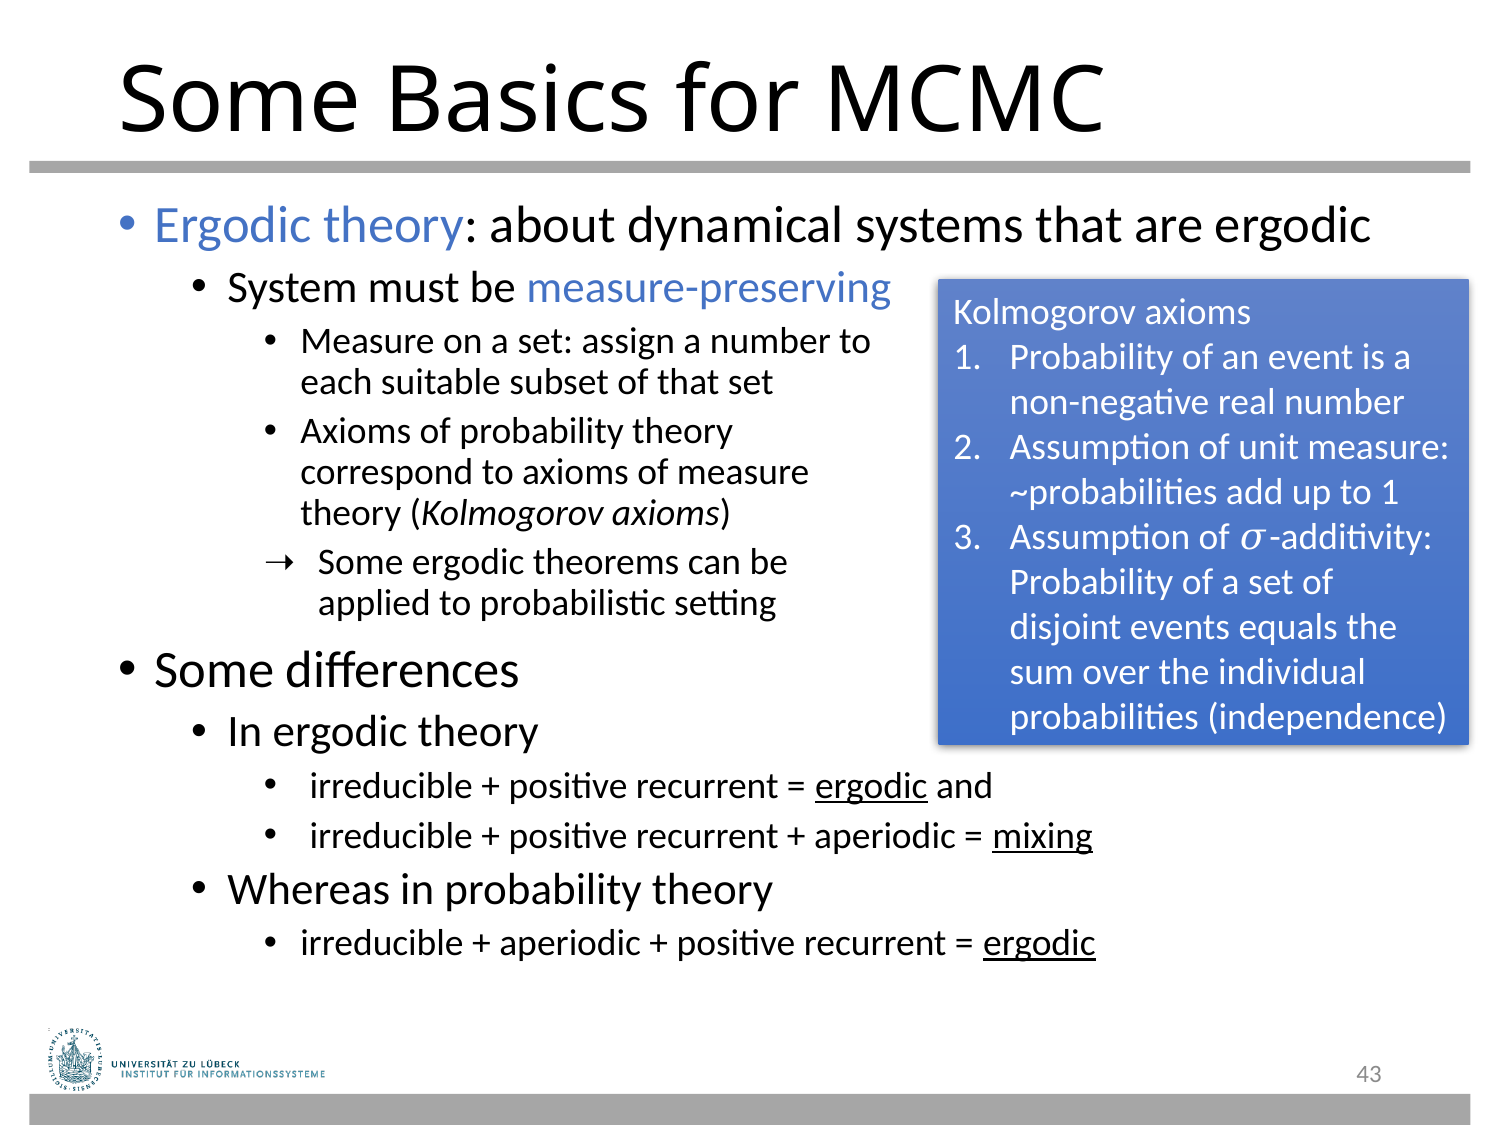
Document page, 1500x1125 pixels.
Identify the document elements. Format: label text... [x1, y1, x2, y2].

text_box Kolmogorov axioms Probability of an event is a non-negative real number Assumption of unit measure: ~probabilities add up to 1 Assumption of 𝜎-additivity: Probability of a set of disjoint events equals the sum over the individual probabilities (independence) [938, 279, 1469, 745]
slide_number 43 [1059, 1042, 1397, 1103]
title Some Basics for MCMC [103, 42, 1397, 161]
list Ergodic theory: about dynamical systems that are ergodic System must be measure-preserving Measure on a set: assign a number to each suitable subset of that set Axioms of probability theory correspond to axioms of measure theory (Kolmogorov axioms) Some ergodic theorems can be applied to probabilistic setting Some differences In ergodic theory irreducible + positive recurrent = ergodic and irreducible + positive recurrent + aperiodic = mixing Whereas in probability theory irreducible + aperiodic + positive recurrent = ergodic [103, 189, 1397, 1014]
